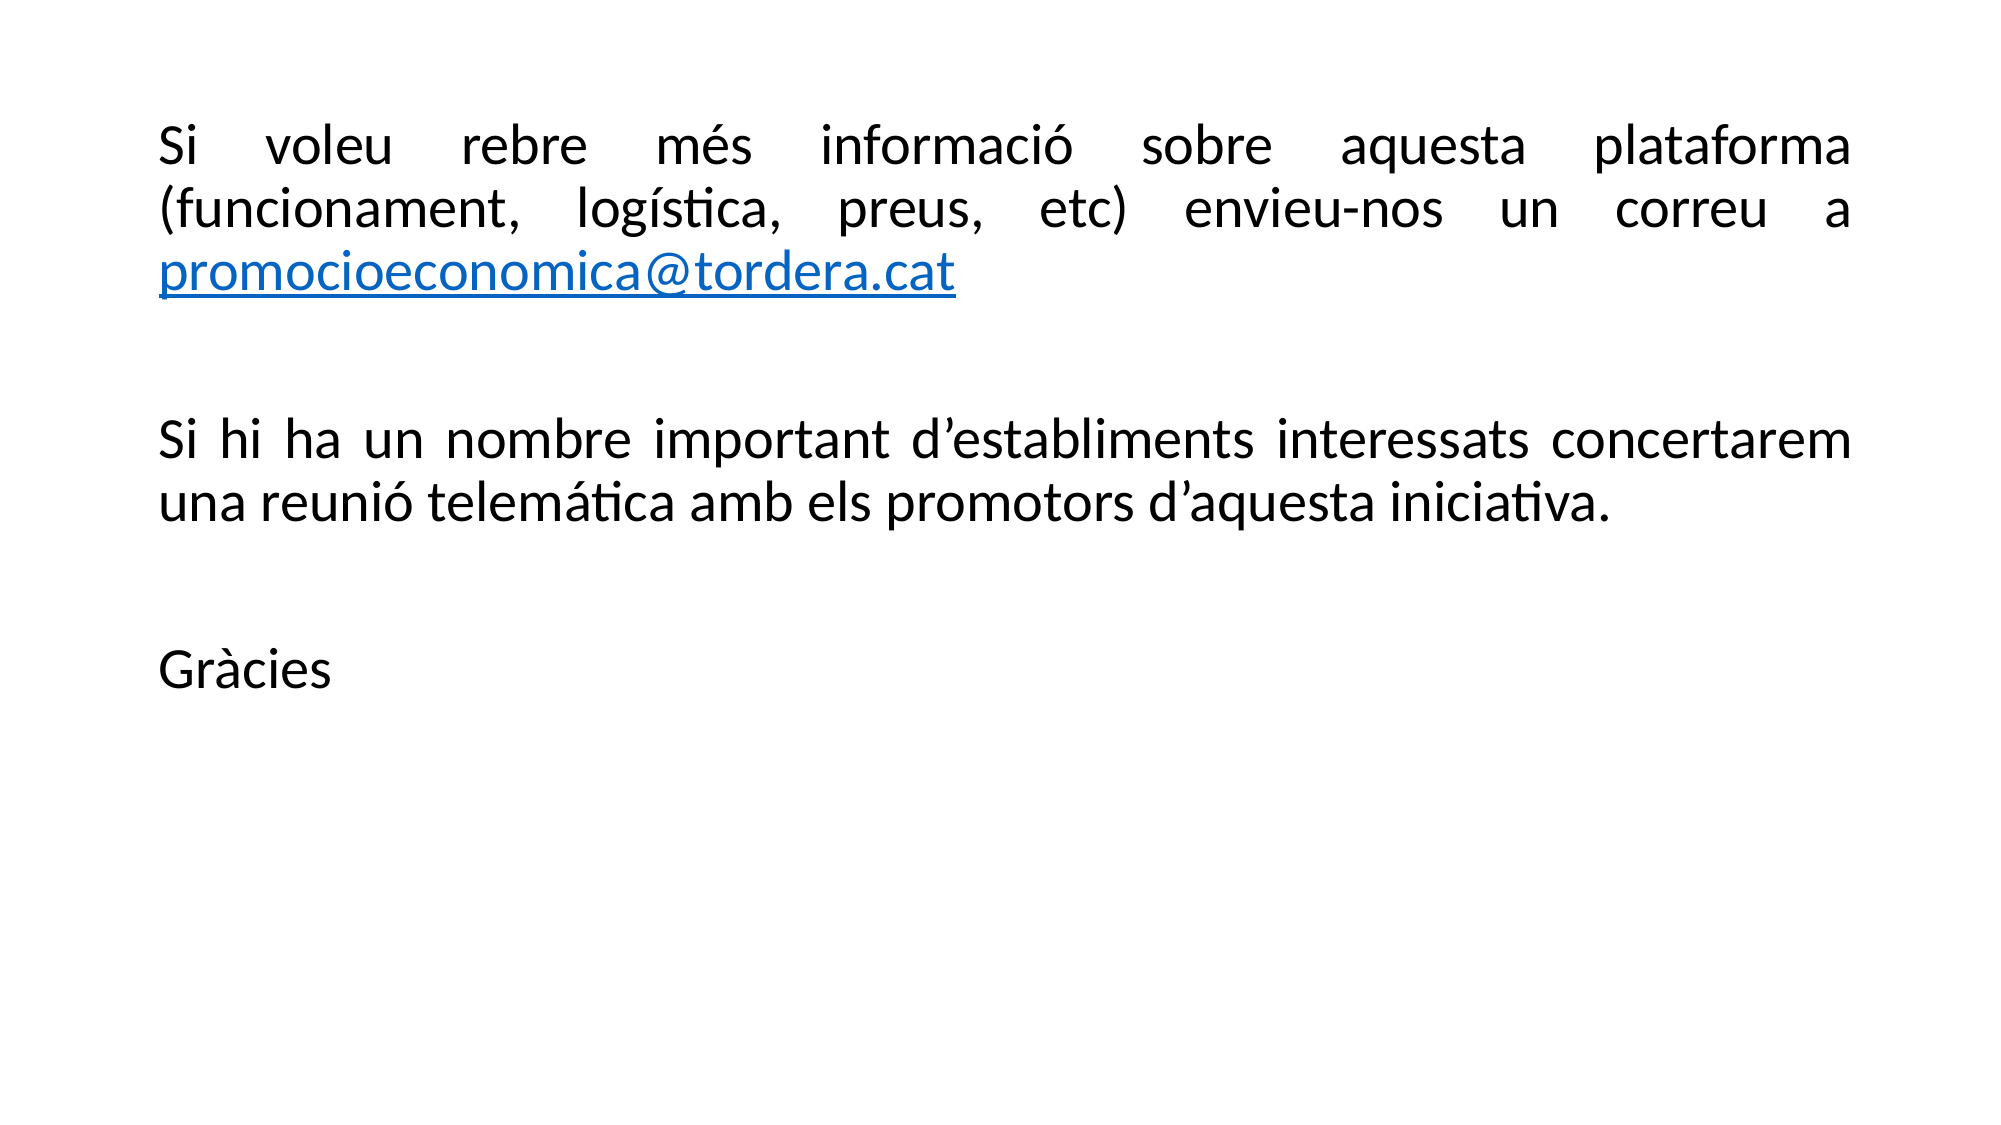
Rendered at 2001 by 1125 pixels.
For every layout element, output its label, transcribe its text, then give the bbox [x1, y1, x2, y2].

list Si voleu rebre més informació sobre aquesta plataforma (funcionament, logística, preus, etc) envieu-nos un correu a promocioeconomica@tordera.cat Si hi ha un nombre important d’establiments interessats concertarem una reunió telemática amb els promotors d’aquesta iniciativa. Gràcies [143, 106, 1869, 821]
